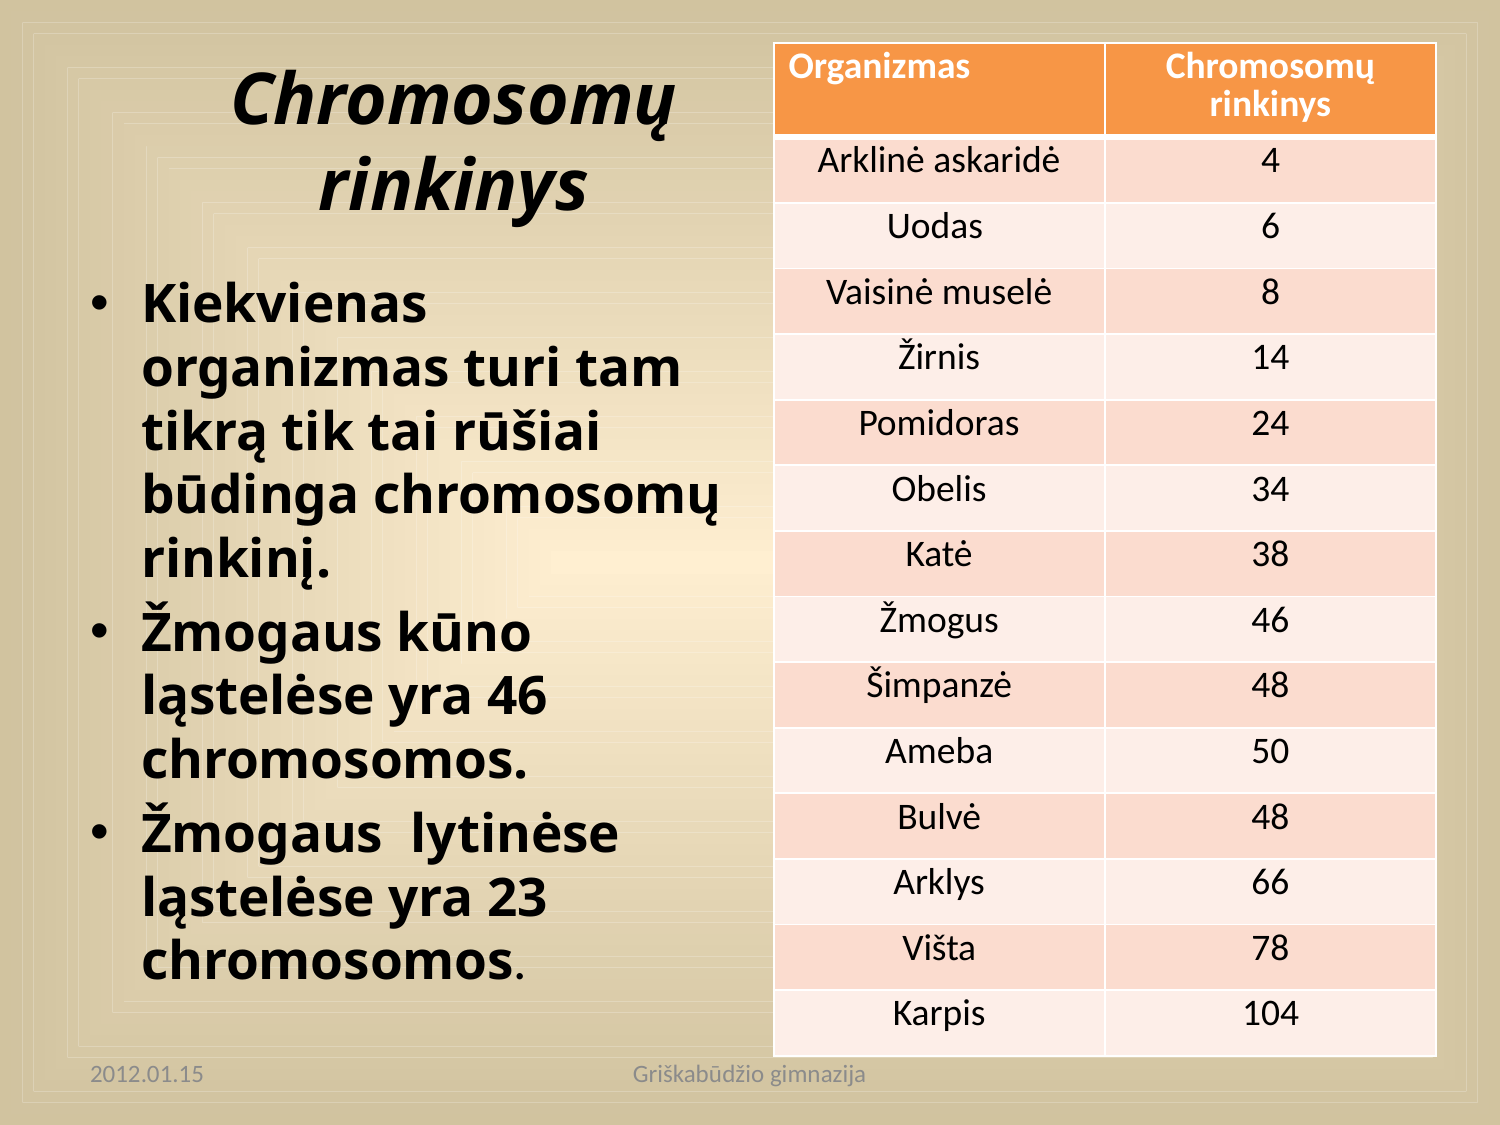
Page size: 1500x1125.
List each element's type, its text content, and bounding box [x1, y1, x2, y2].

table_header Chromosomų rinkinys [1106, 44, 1435, 134]
table_cell Arklinė askaridė [775, 140, 1104, 202]
table_cell Višta [775, 925, 1104, 989]
table_cell Katė [775, 532, 1104, 596]
table_cell 14 [1106, 335, 1435, 399]
table_cell 48 [1106, 794, 1435, 858]
table_cell Karpis [775, 991, 1104, 1055]
table_cell Vaisinė muselė [775, 269, 1104, 333]
table_cell 24 [1106, 401, 1435, 464]
table_cell Šimpanzė [775, 663, 1104, 727]
table_cell Pomidoras [775, 401, 1104, 464]
table_cell 66 [1106, 860, 1435, 924]
table_cell Žmogus [775, 597, 1104, 661]
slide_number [75, 1042, 425, 1103]
table_cell Ameba [775, 729, 1104, 792]
table_cell 48 [1106, 663, 1435, 727]
table_cell 78 [1106, 925, 1435, 989]
table_cell 38 [1106, 532, 1435, 596]
table_cell 46 [1106, 597, 1435, 661]
table_header Organizmas [775, 44, 1104, 134]
table_cell 4 [1106, 140, 1435, 202]
table_cell Obelis [775, 466, 1104, 530]
table_cell 50 [1106, 729, 1435, 792]
list Kiekvienas organizmas turi tam tikrą tik tai rūšiai būdinga chromosomų rinkinį. Žmogaus kūno ląstelėse yra 46 chromosomos. Žmogaus lytinėse ląstelėse yra 23 chromosomos. [75, 262, 738, 1005]
title Chromosomų rinkinys [75, 45, 773, 233]
table_cell Žirnis [775, 335, 1104, 399]
table_cell Uodas [775, 204, 1104, 268]
table_cell 34 [1106, 466, 1435, 530]
table_cell 104 [1106, 991, 1435, 1055]
table_cell Bulvė [775, 794, 1104, 858]
table_cell 6 [1106, 204, 1435, 268]
table_cell 8 [1106, 269, 1435, 333]
table_cell Arklys [775, 860, 1104, 924]
footer Griškabūdžio gimnazija [512, 1042, 988, 1103]
